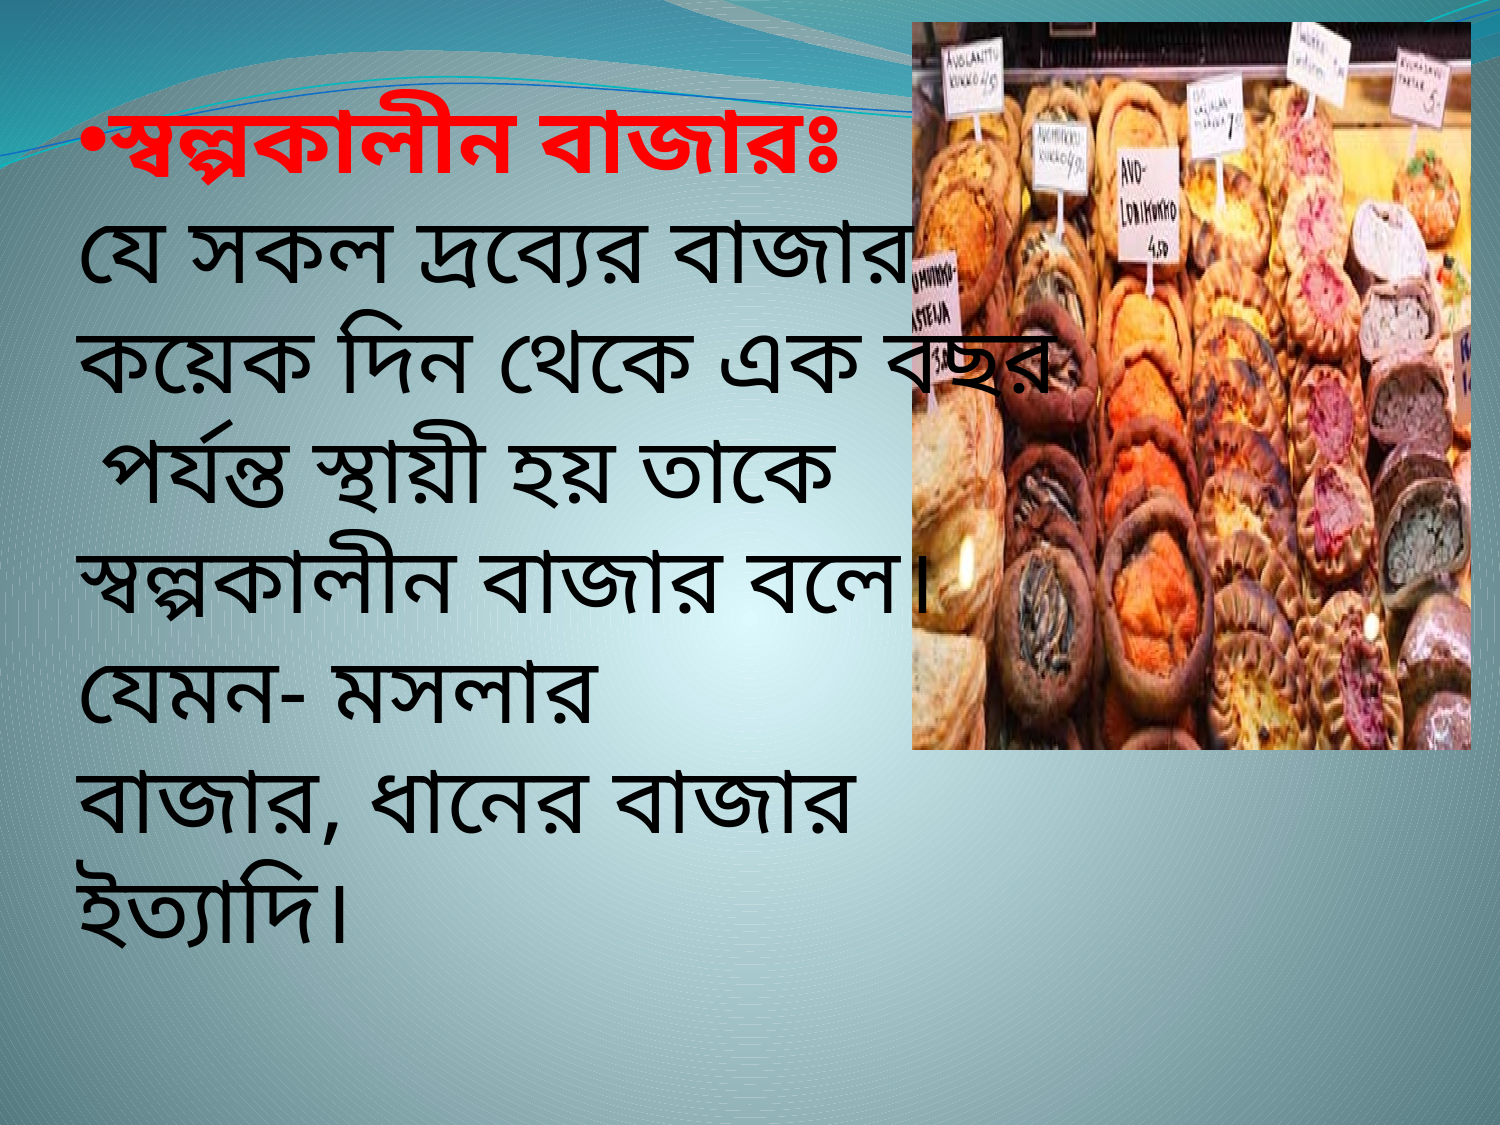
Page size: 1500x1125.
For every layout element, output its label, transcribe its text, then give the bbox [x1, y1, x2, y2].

picture [912, 22, 1471, 751]
text_box স্বল্পকালীন বাজারঃ যে সকল দ্রব্যের বাজার কয়েক দিন থেকে এক বছর পর্যন্ত স্থায়ী হয় তাকে স্বল্পকালীন বাজার বলে। যেমন- মসলার বাজার, ধানের বাজার ইত্যাদি। [62, 74, 1125, 970]
